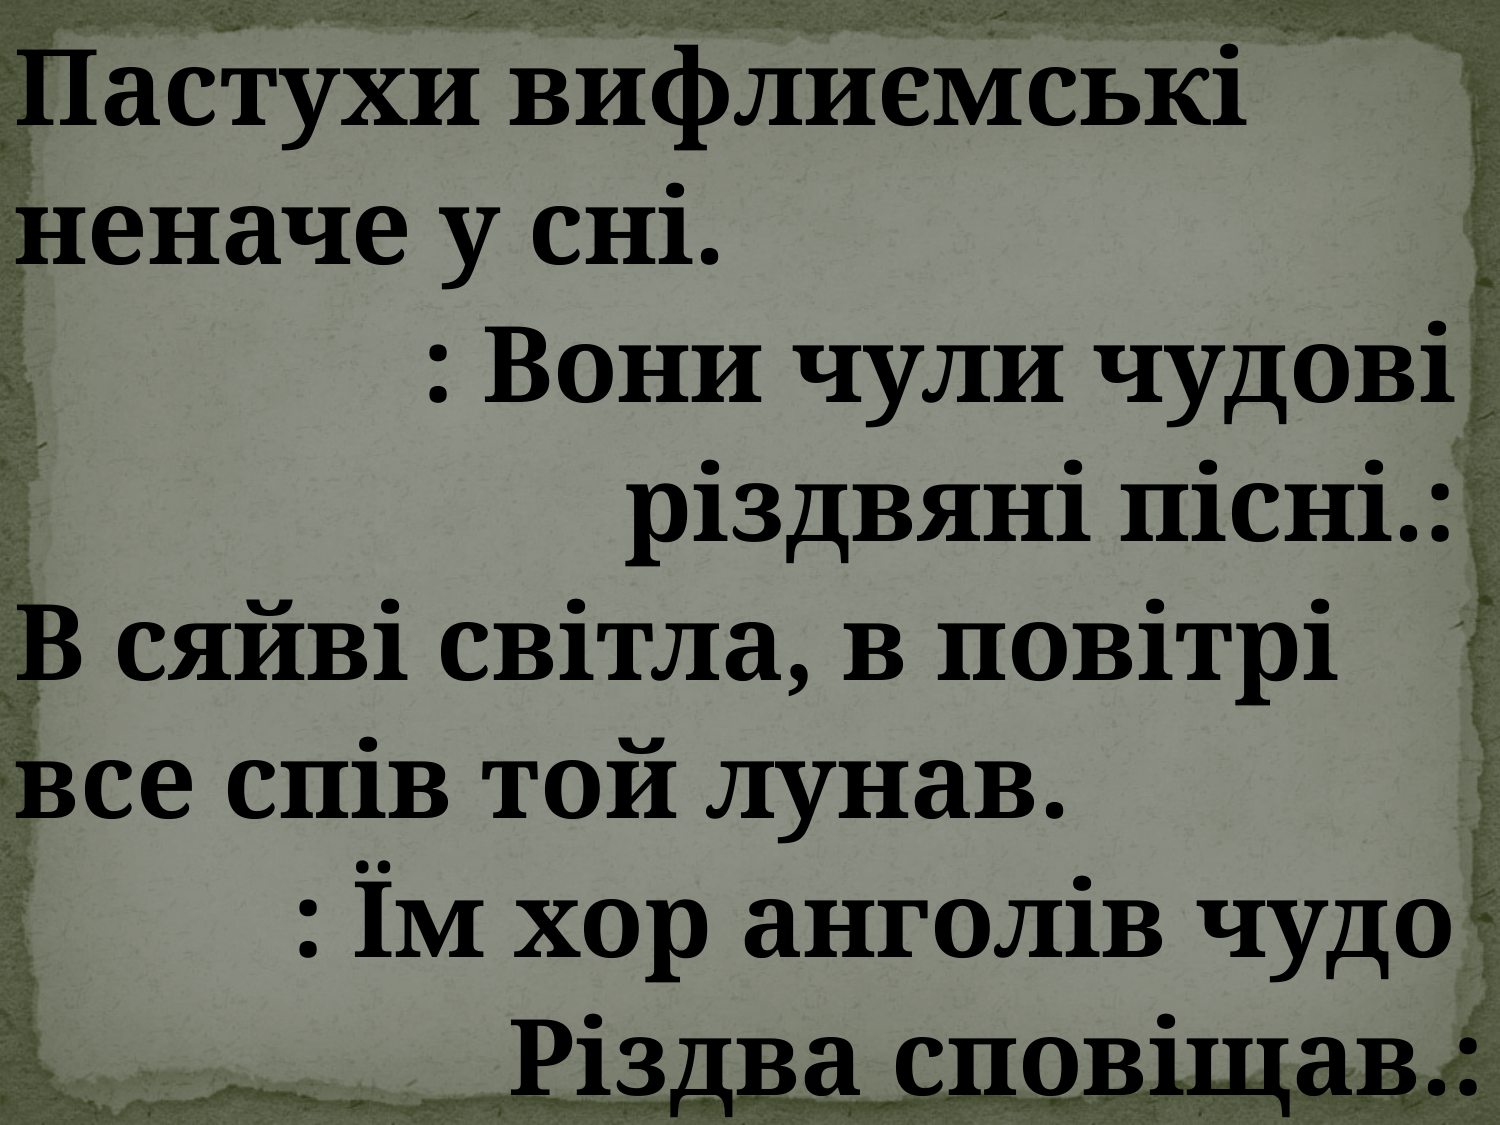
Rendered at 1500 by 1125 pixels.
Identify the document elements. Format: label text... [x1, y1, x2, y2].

list Пастухи вифлиємські неначе у сні. : Вони чули чудові різдвяні пісні.: В сяйві світла, в повітрі все спів той лунав. : Їм хор анголів чудо Різдва сповіщав.: [0, 12, 1500, 1125]
